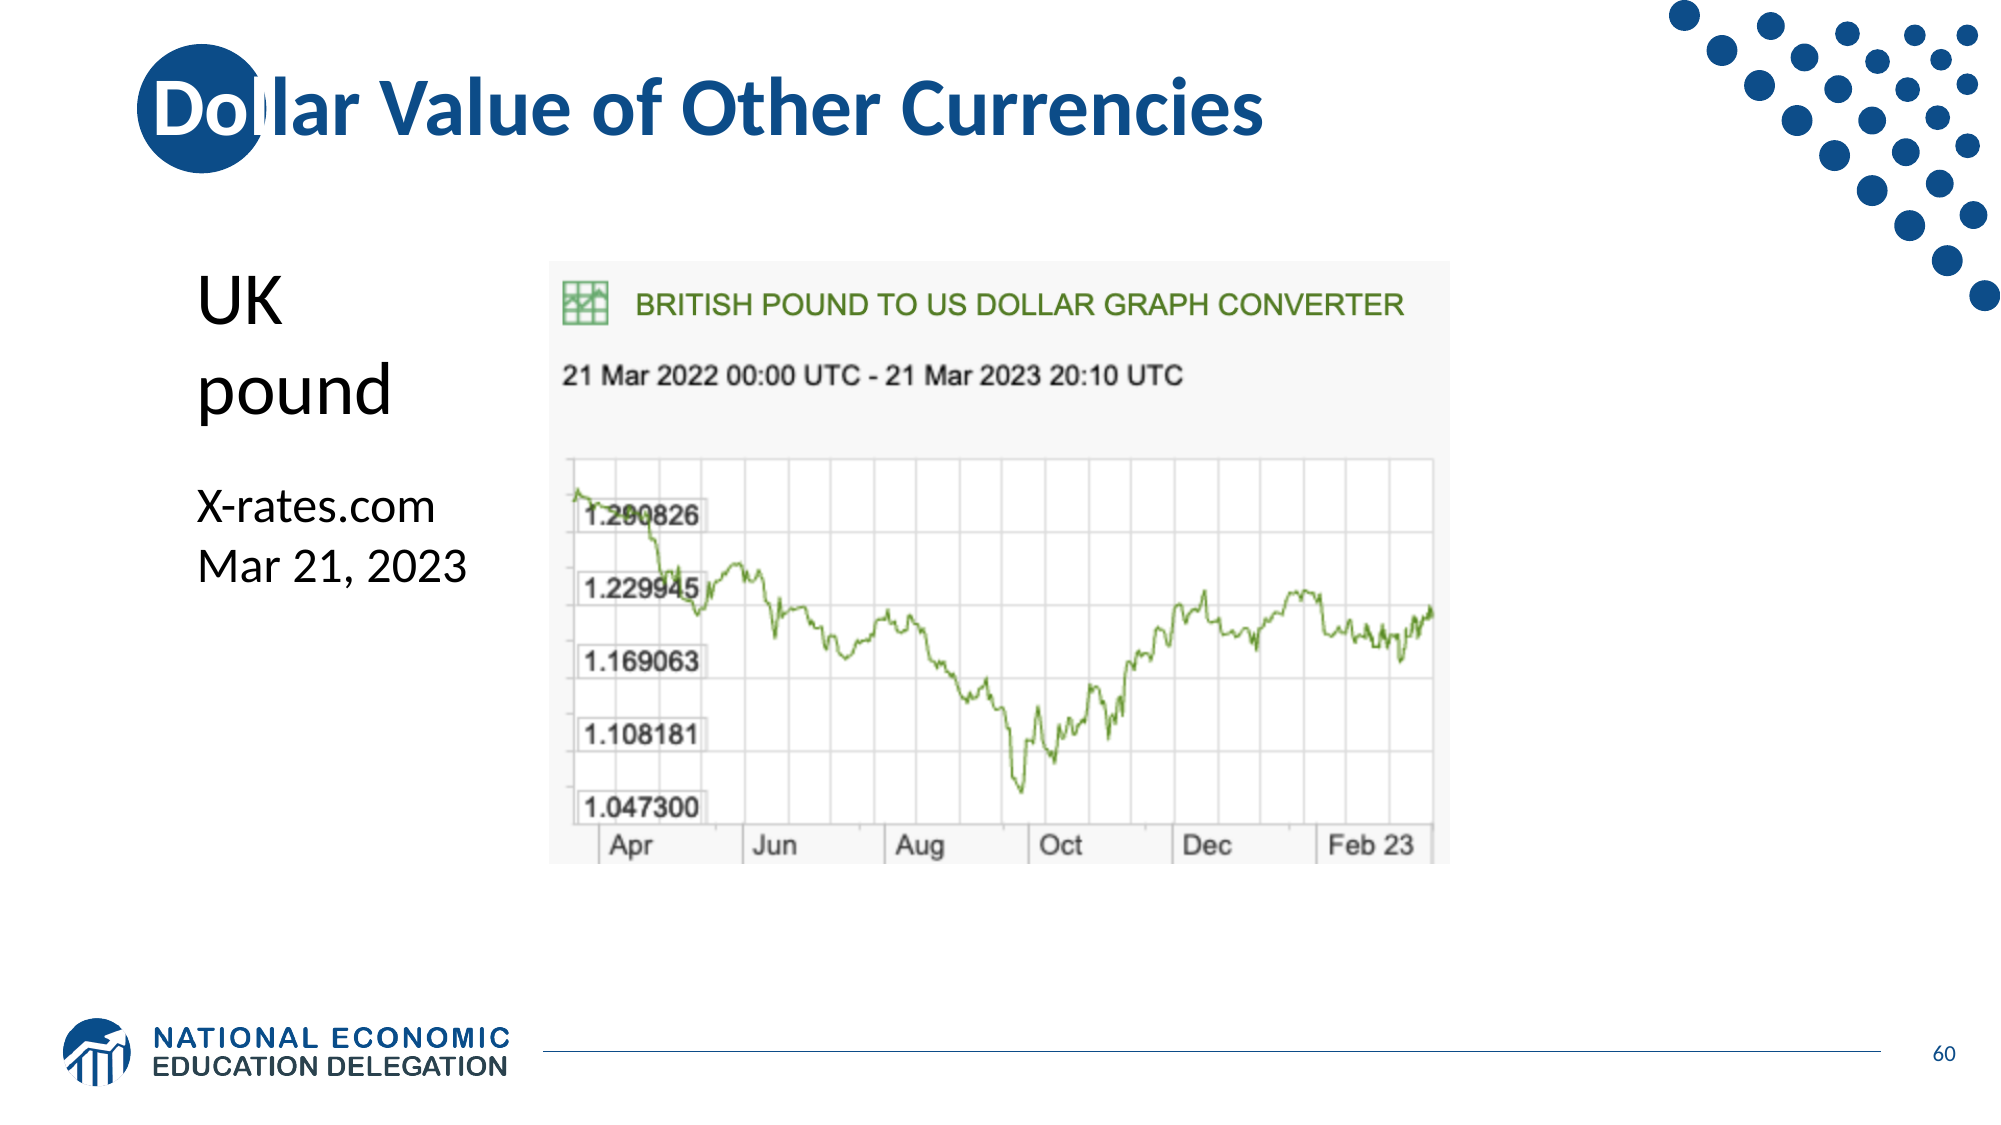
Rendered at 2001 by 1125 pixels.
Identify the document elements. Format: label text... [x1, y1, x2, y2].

text_box UK pound [182, 242, 505, 438]
picture [549, 261, 1450, 864]
picture [55, 1013, 520, 1091]
slide_number 60 [1521, 1022, 1972, 1082]
text_box X-rates.com Mar 21, 2023 [182, 464, 505, 600]
title Dollar Value of Other Currencies [137, 0, 1863, 218]
